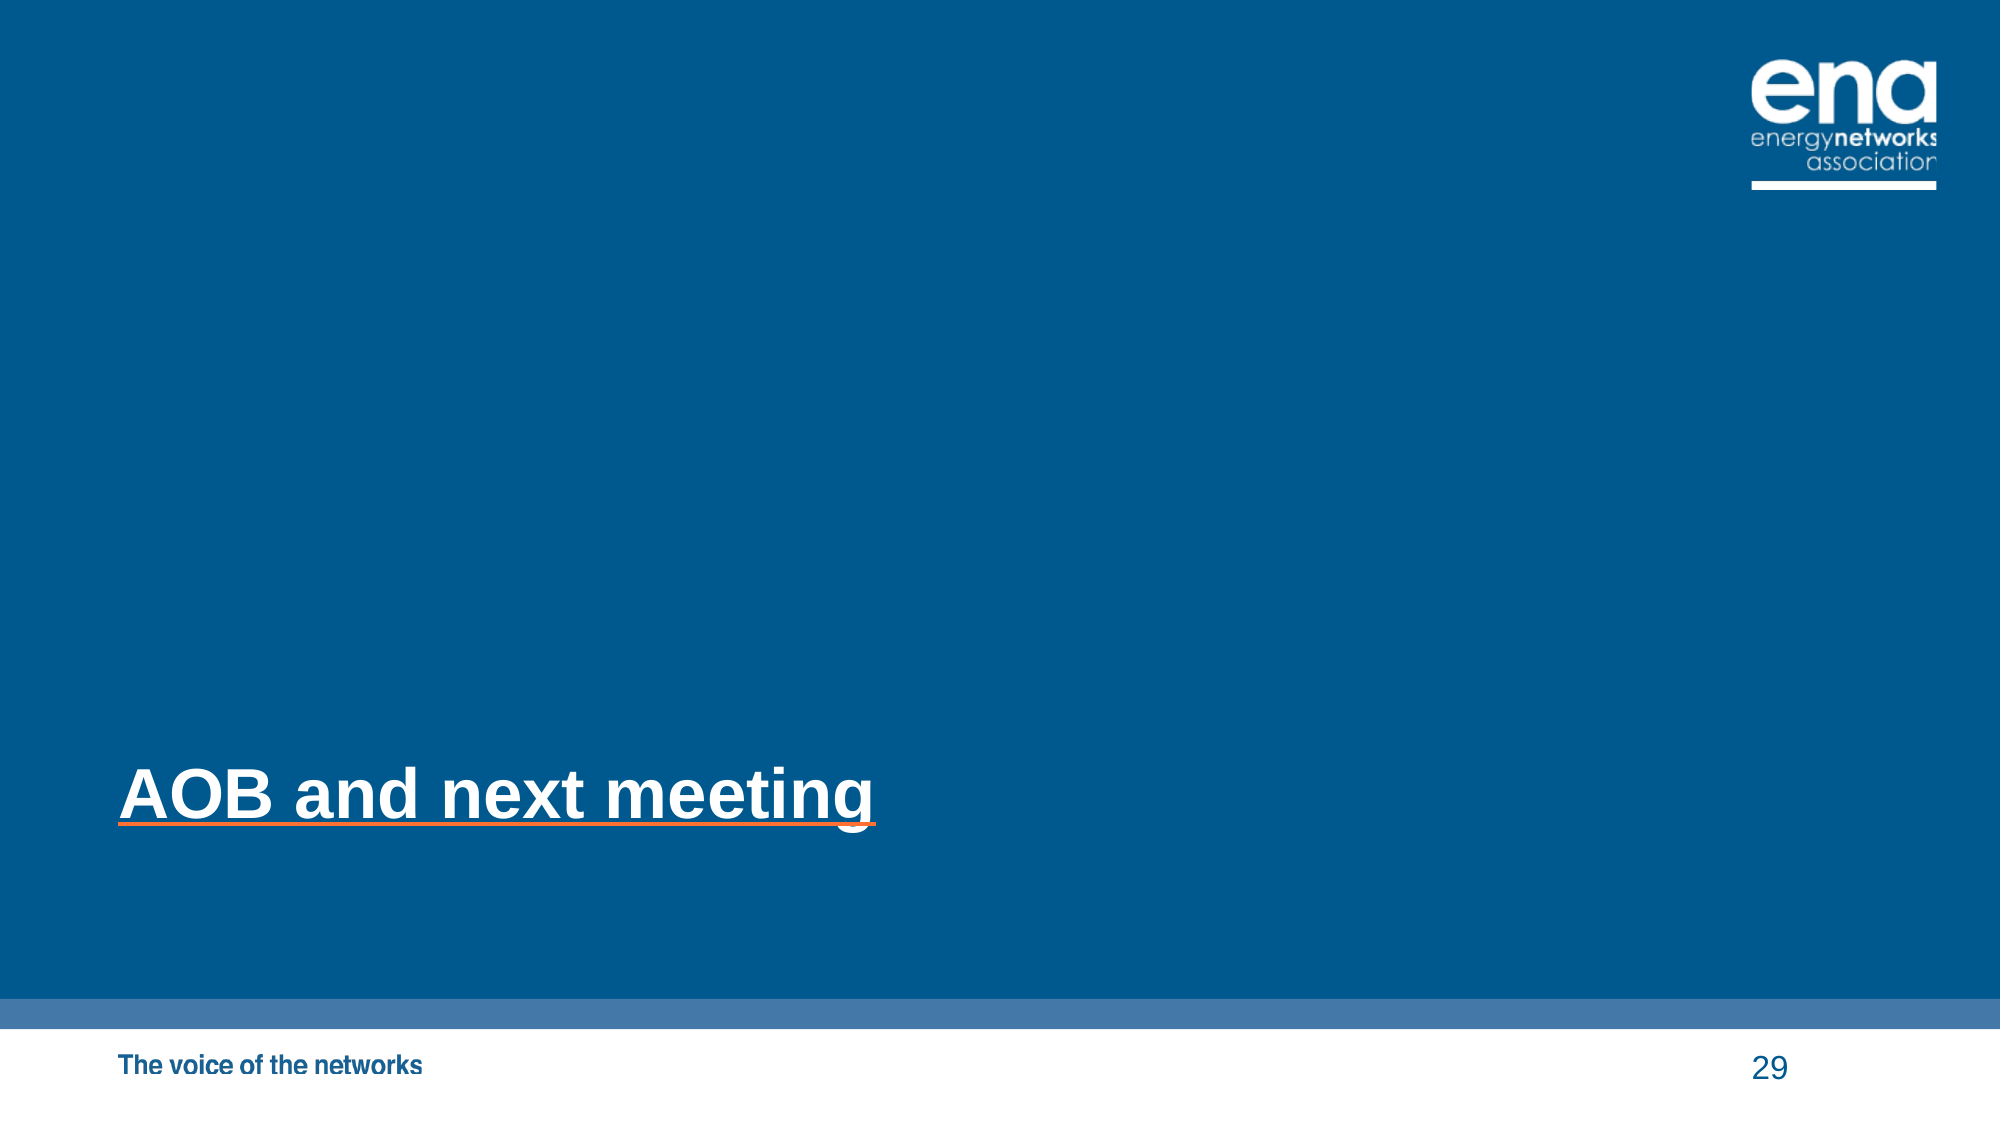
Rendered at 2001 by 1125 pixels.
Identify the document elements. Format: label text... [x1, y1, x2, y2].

title AOB and next meeting [118, 578, 1403, 833]
slide_number 29 [1751, 1036, 1929, 1096]
